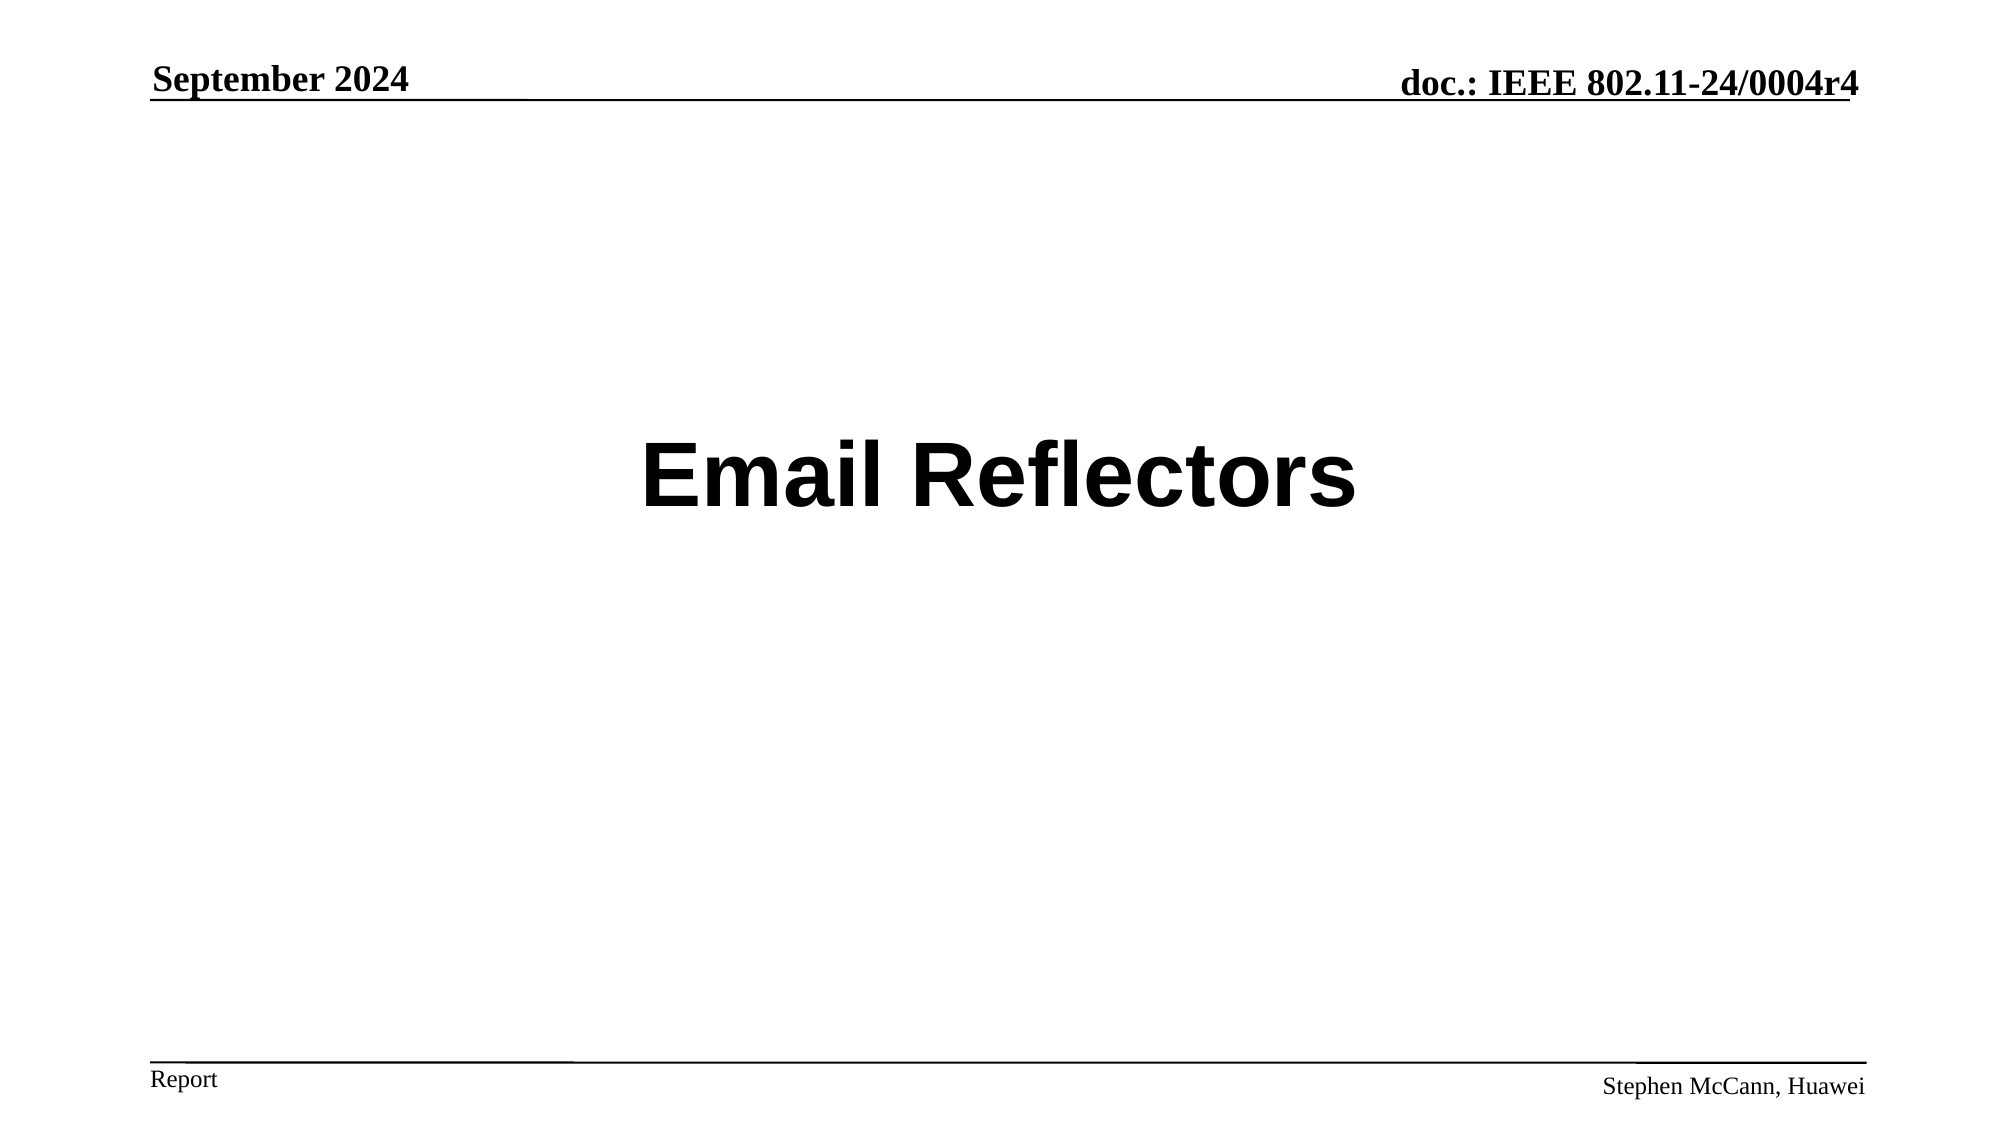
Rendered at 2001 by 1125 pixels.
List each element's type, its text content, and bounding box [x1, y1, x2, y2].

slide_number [152, 54, 563, 100]
title Email Reflectors [149, 349, 1851, 591]
text_box Stephen McCann, Huawei [1295, 1062, 1881, 1103]
